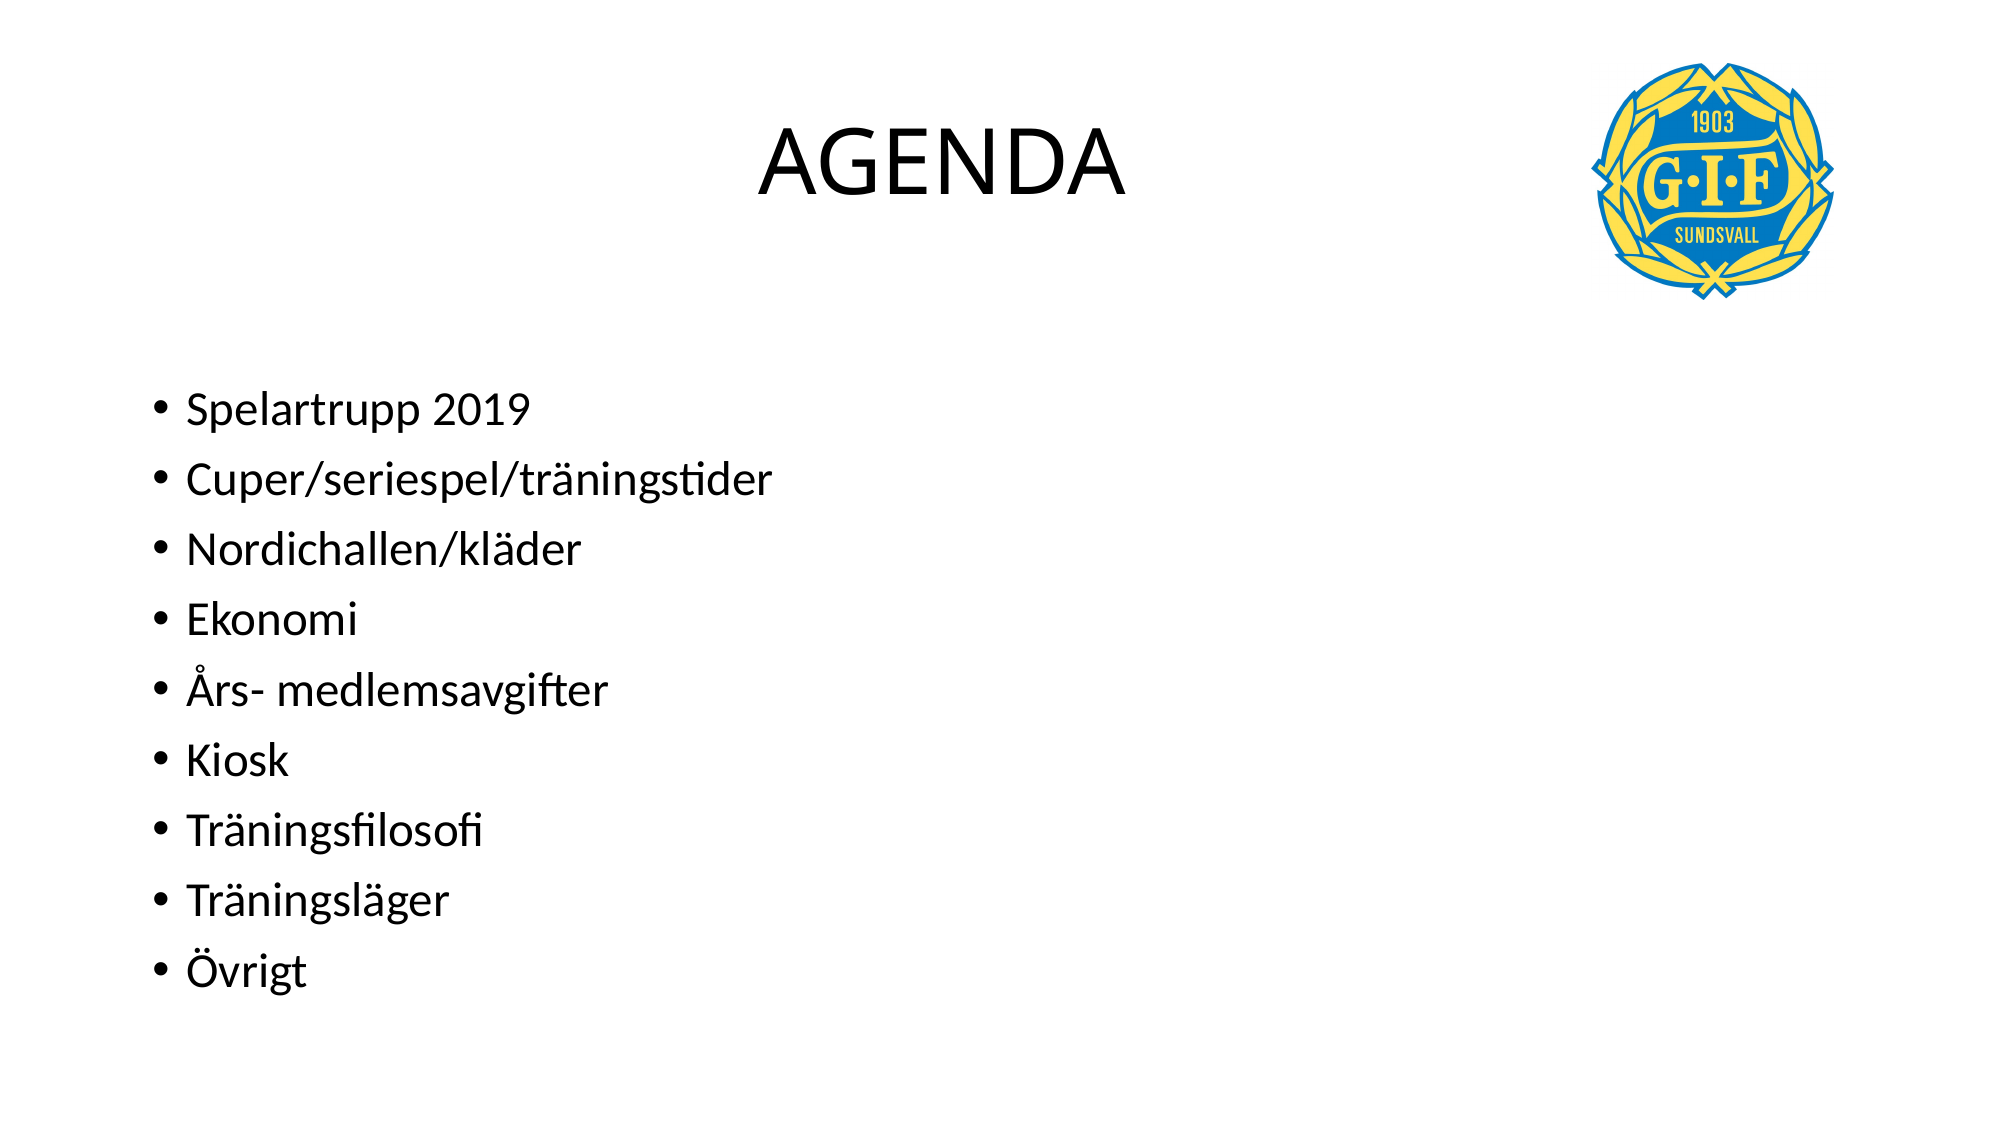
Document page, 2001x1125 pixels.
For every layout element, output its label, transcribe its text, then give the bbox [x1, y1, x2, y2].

list Spelartrupp 2019 Cuper/seriespel/träningstider Nordichallen/kläder Ekonomi Års- medlemsavgifter Kiosk Träningsfilosofi Träningsläger Övrigt [137, 299, 1863, 1014]
picture [1591, 63, 1834, 300]
title AGENDA [80, 29, 1806, 300]
